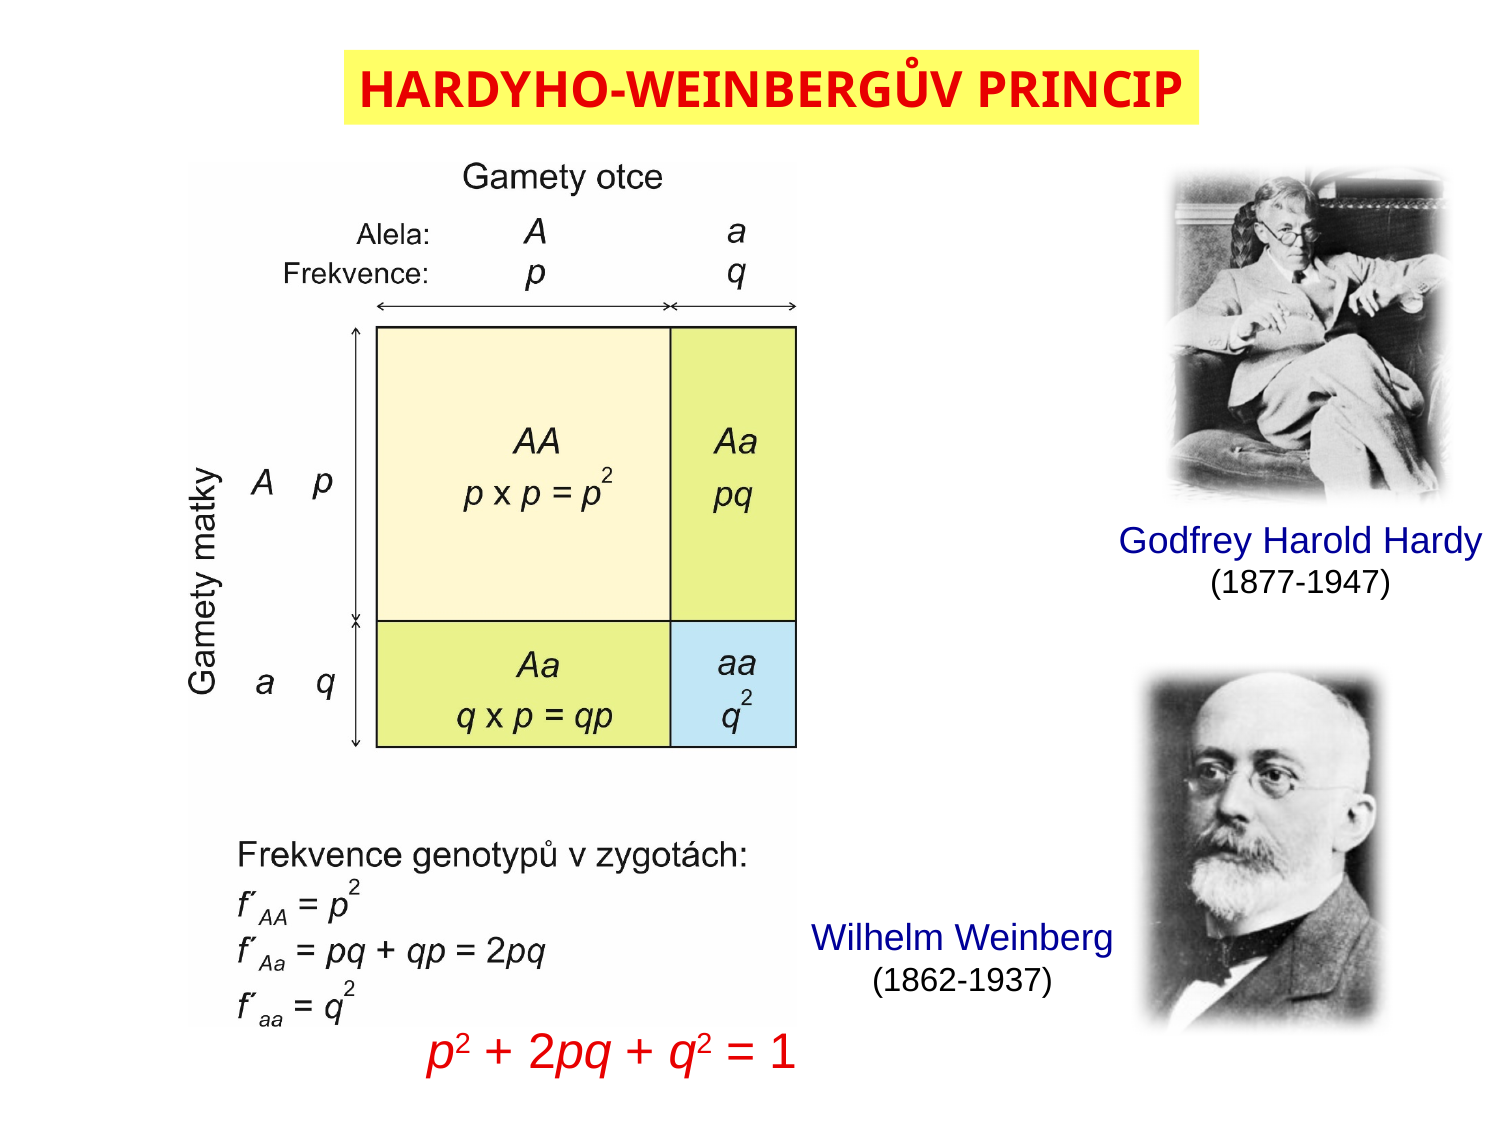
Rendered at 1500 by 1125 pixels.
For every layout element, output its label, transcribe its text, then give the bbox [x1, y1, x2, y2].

text_box Godfrey Harold Hardy (1877-1947) [1103, 508, 1498, 608]
text_box HARDYHO-WEINBERGŮV PRINCIP [344, 49, 1200, 125]
text_box Wilhelm Weinberg (1862-1937) [802, 905, 1125, 1006]
picture [1130, 661, 1394, 1038]
picture [188, 162, 798, 1027]
text_box p2 + 2pq + q2 = 1 [412, 1011, 868, 1086]
picture [1160, 162, 1455, 509]
